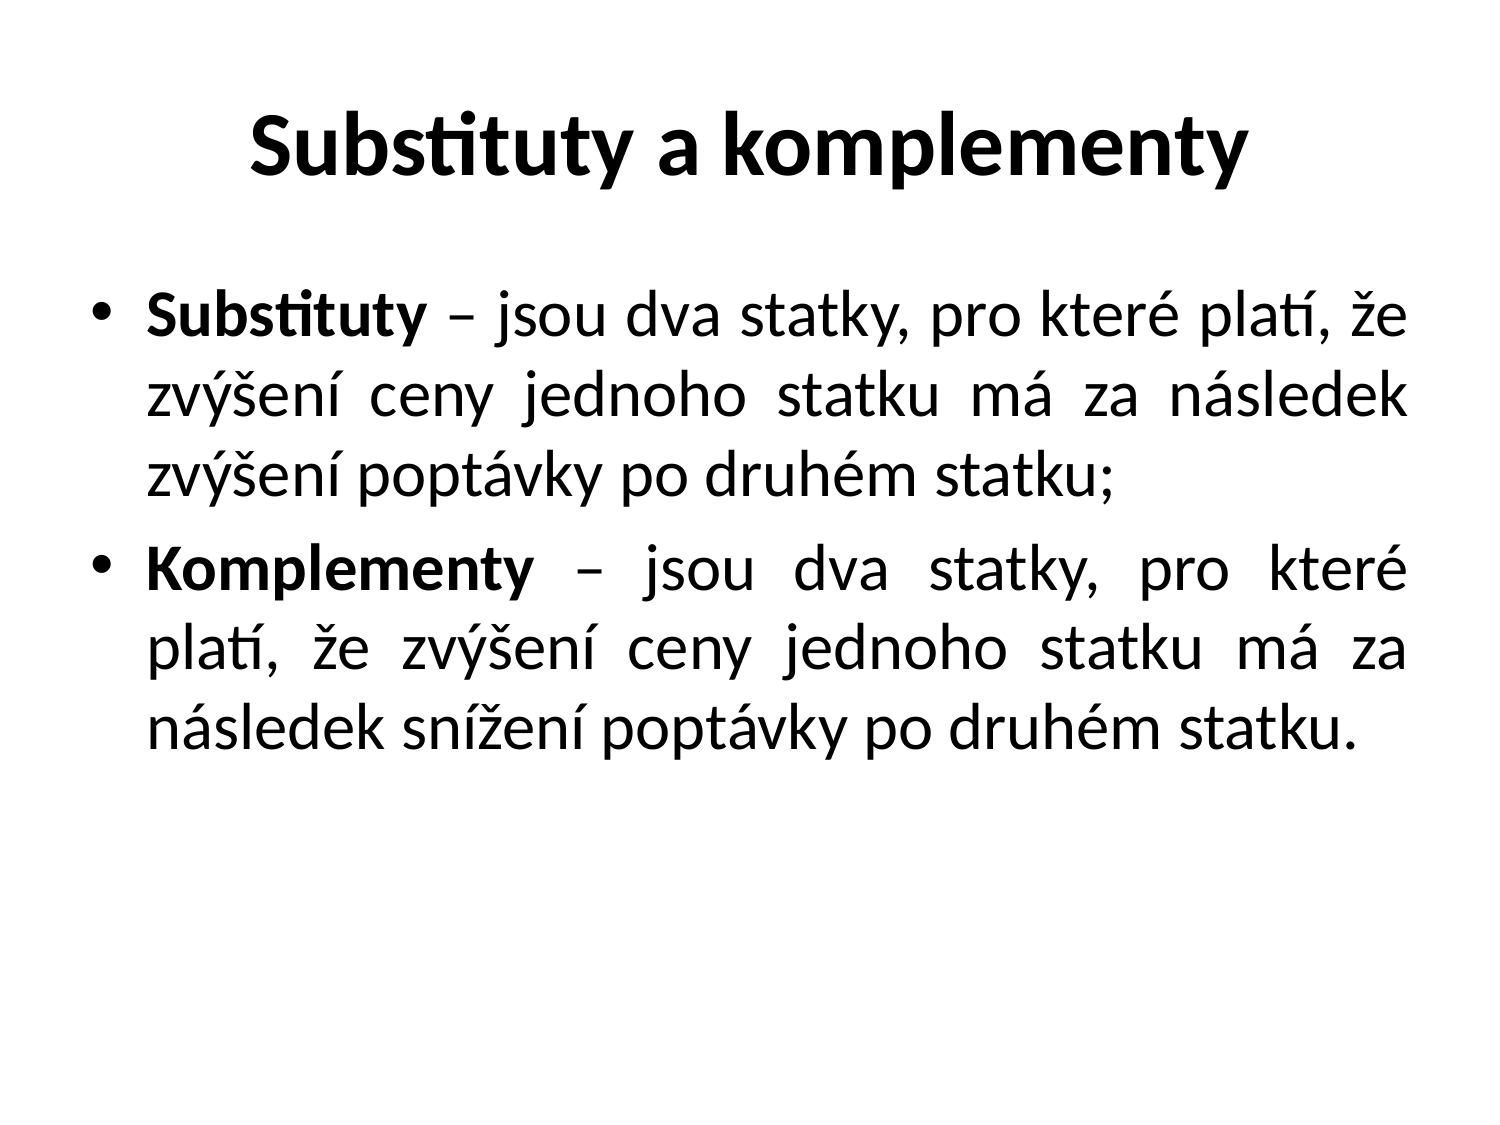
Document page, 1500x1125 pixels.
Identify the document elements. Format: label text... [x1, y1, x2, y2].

title Substituty a komplementy [75, 45, 1425, 233]
list Substituty – jsou dva statky, pro které platí, že zvýšení ceny jednoho statku má za následek zvýšení poptávky po druhém statku; Komplementy – jsou dva statky, pro které platí, že zvýšení ceny jednoho statku má za následek snížení poptávky po druhém statku. [75, 262, 1425, 1005]
